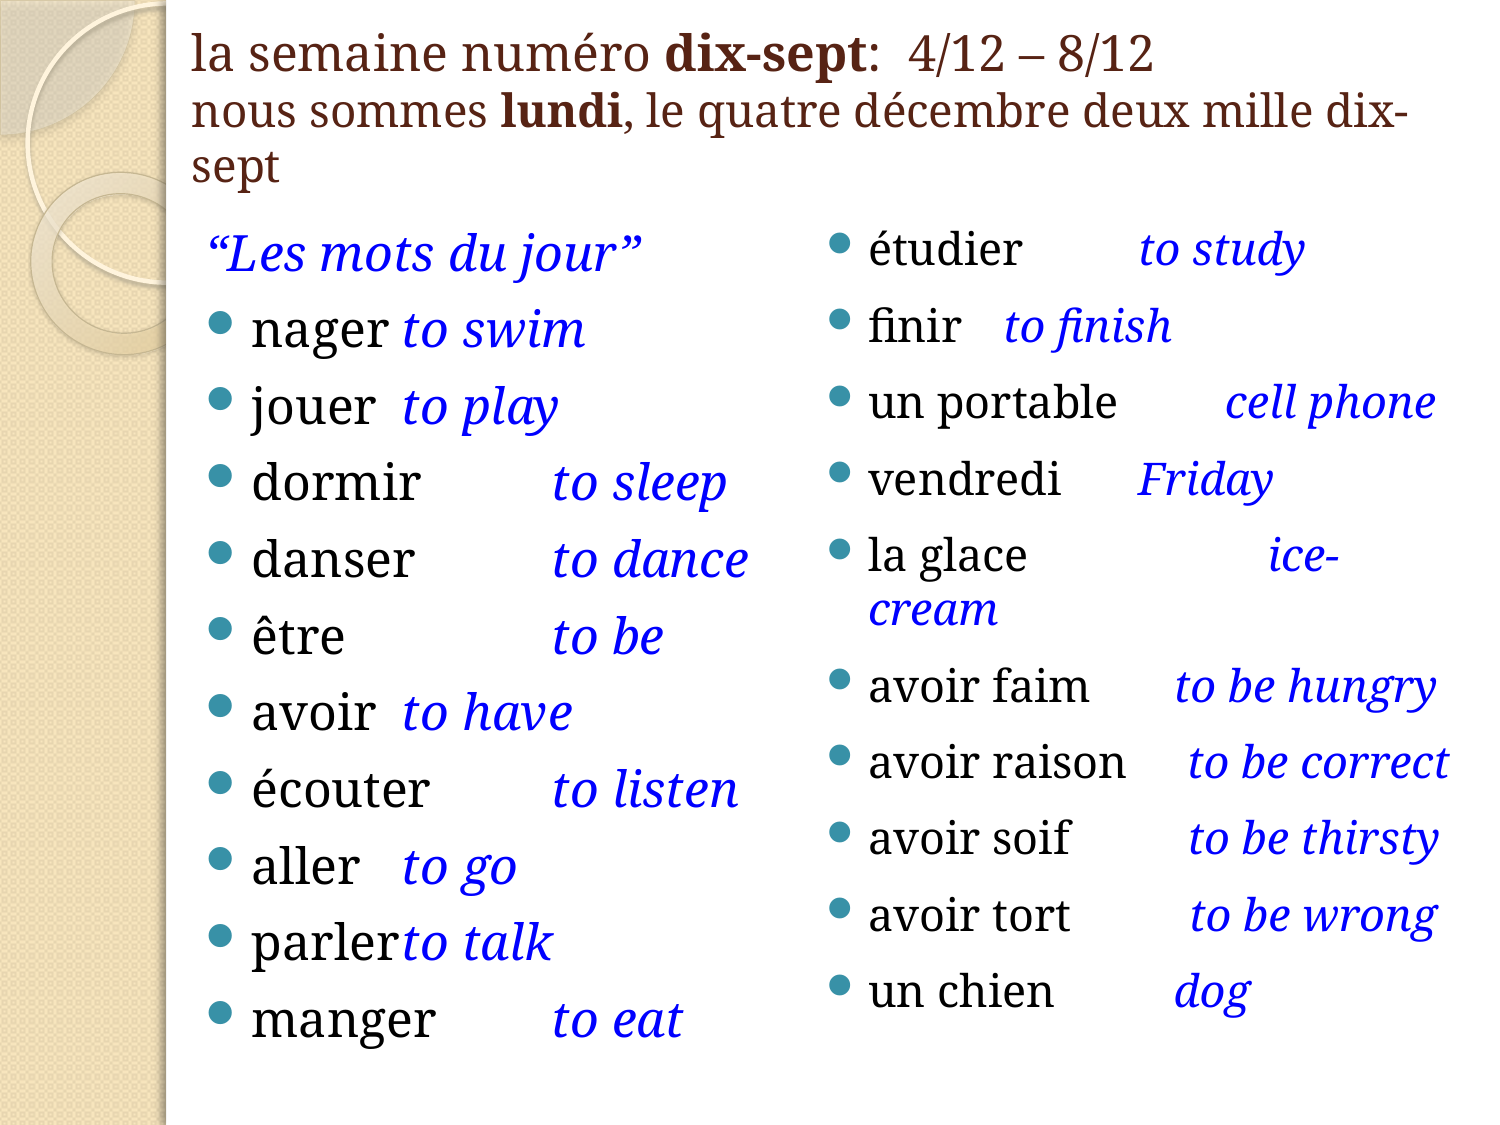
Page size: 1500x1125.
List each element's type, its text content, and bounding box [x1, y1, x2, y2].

list “Les mots du jour” nager to swim jouer to play dormir to sleep danser to dance être to be avoir to have écouter to listen aller to go parler to talk manger to eat [177, 213, 776, 1080]
title la semaine numéro dix-sept: 4/12 – 8/12 nous sommes lundi, le quatre décembre deux mille dix-sept [177, 20, 1466, 193]
list étudier to study finir to finish un portable cell phone vendredi Friday la glace ice-cream avoir faim to be hungry avoir raison to be correct avoir soif to be thirsty avoir tort to be wrong un chien dog [799, 213, 1466, 1080]
